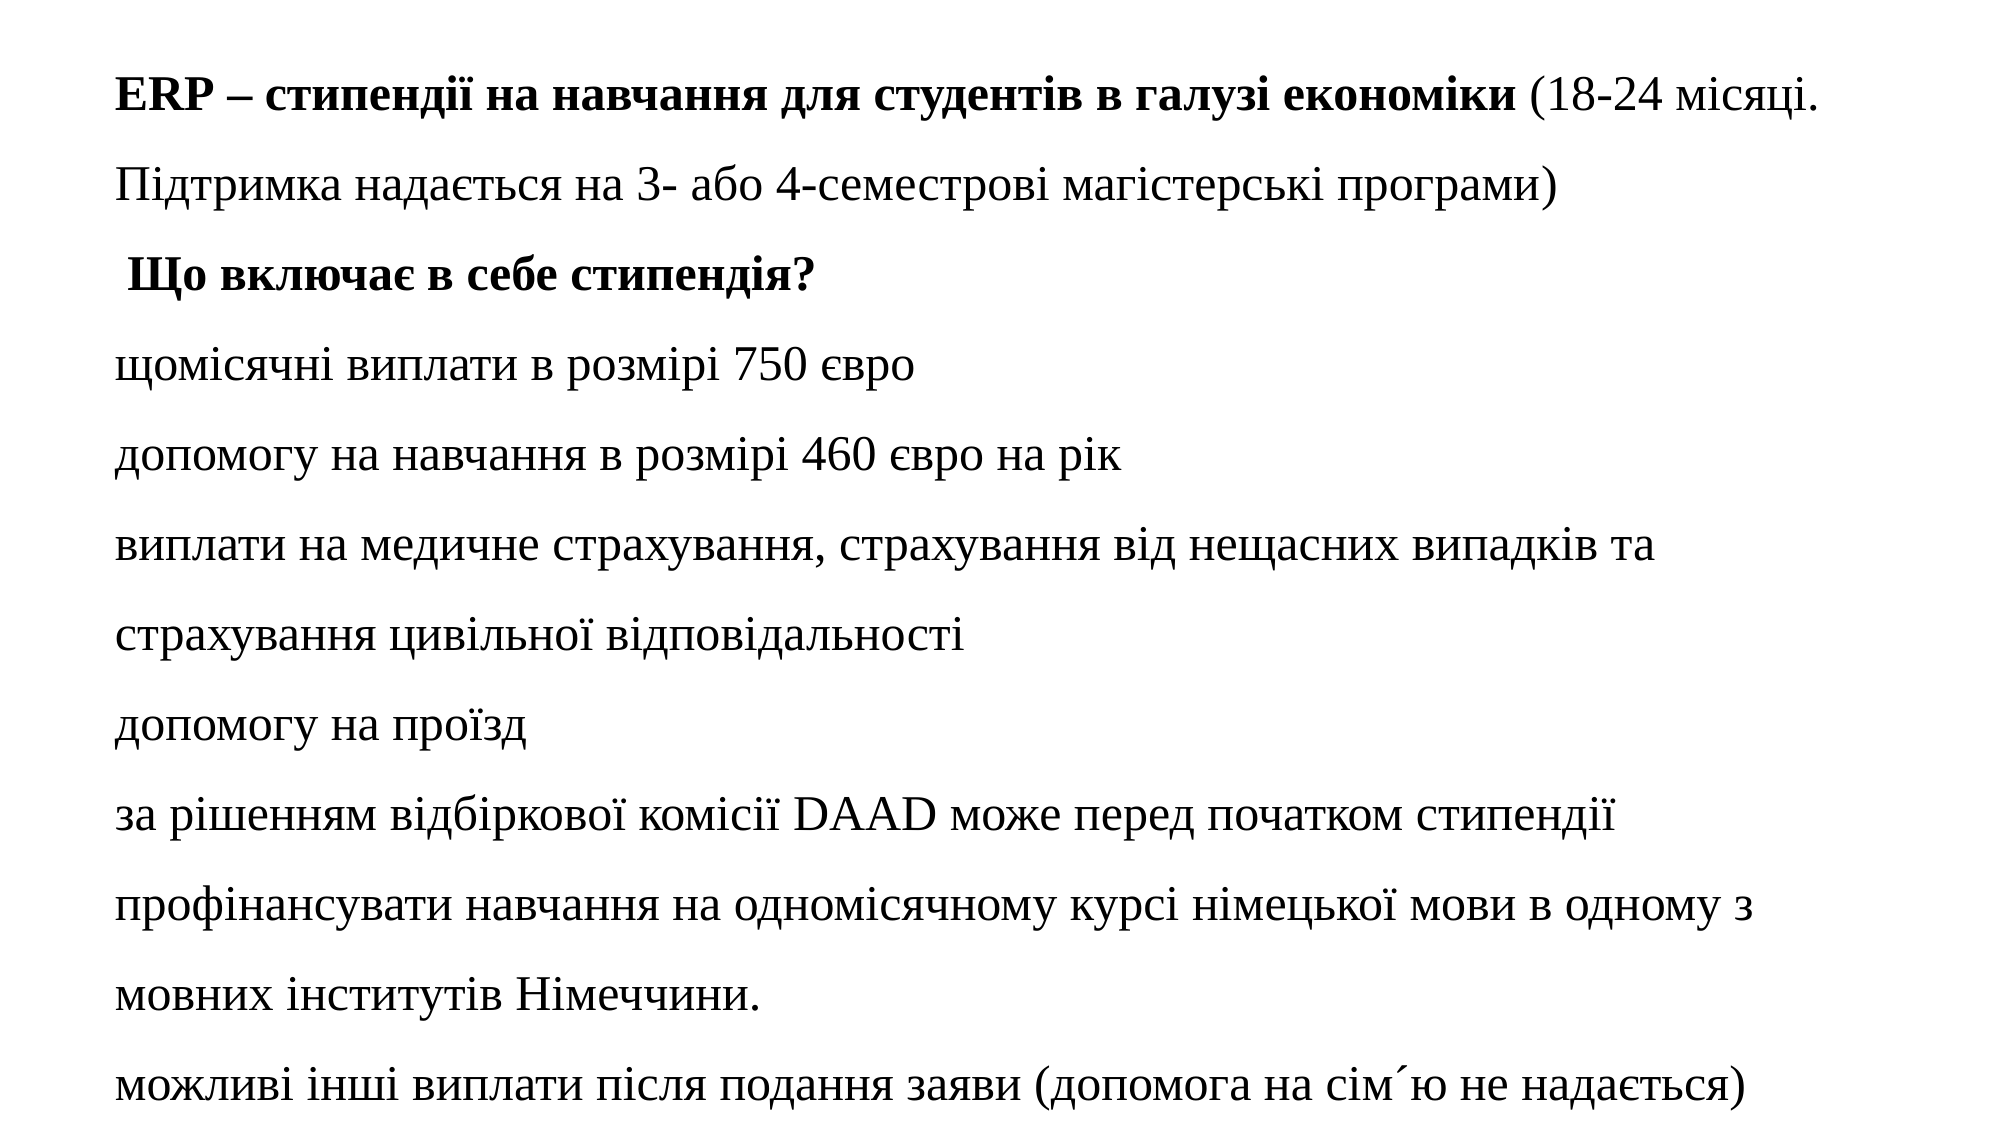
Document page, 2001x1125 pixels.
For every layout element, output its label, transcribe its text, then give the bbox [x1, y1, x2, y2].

title ERP – стипендії на навчання для студентів в галузі економіки (18-24 місяці. Підтримка надається на 3- або 4-семестрові магістерські програми) Що включає в себе стипендія? щомісячні виплати в розмірі 750 євро допомогу на навчання в розмірі 460 євро на рік виплати на медичне страхування, страхування від нещасних випадків та страхування цивільної відповідальності допомогу на проїзд за рішенням відбіркової комісії DAAD може перед початком стипендії профінансувати навчання на одномісячному курсі німецької мови в одному з мовних інститутів Німеччини. можливі інші виплати після подання заяви (допомога на сім´ю не надається) [99, 186, 1900, 1125]
